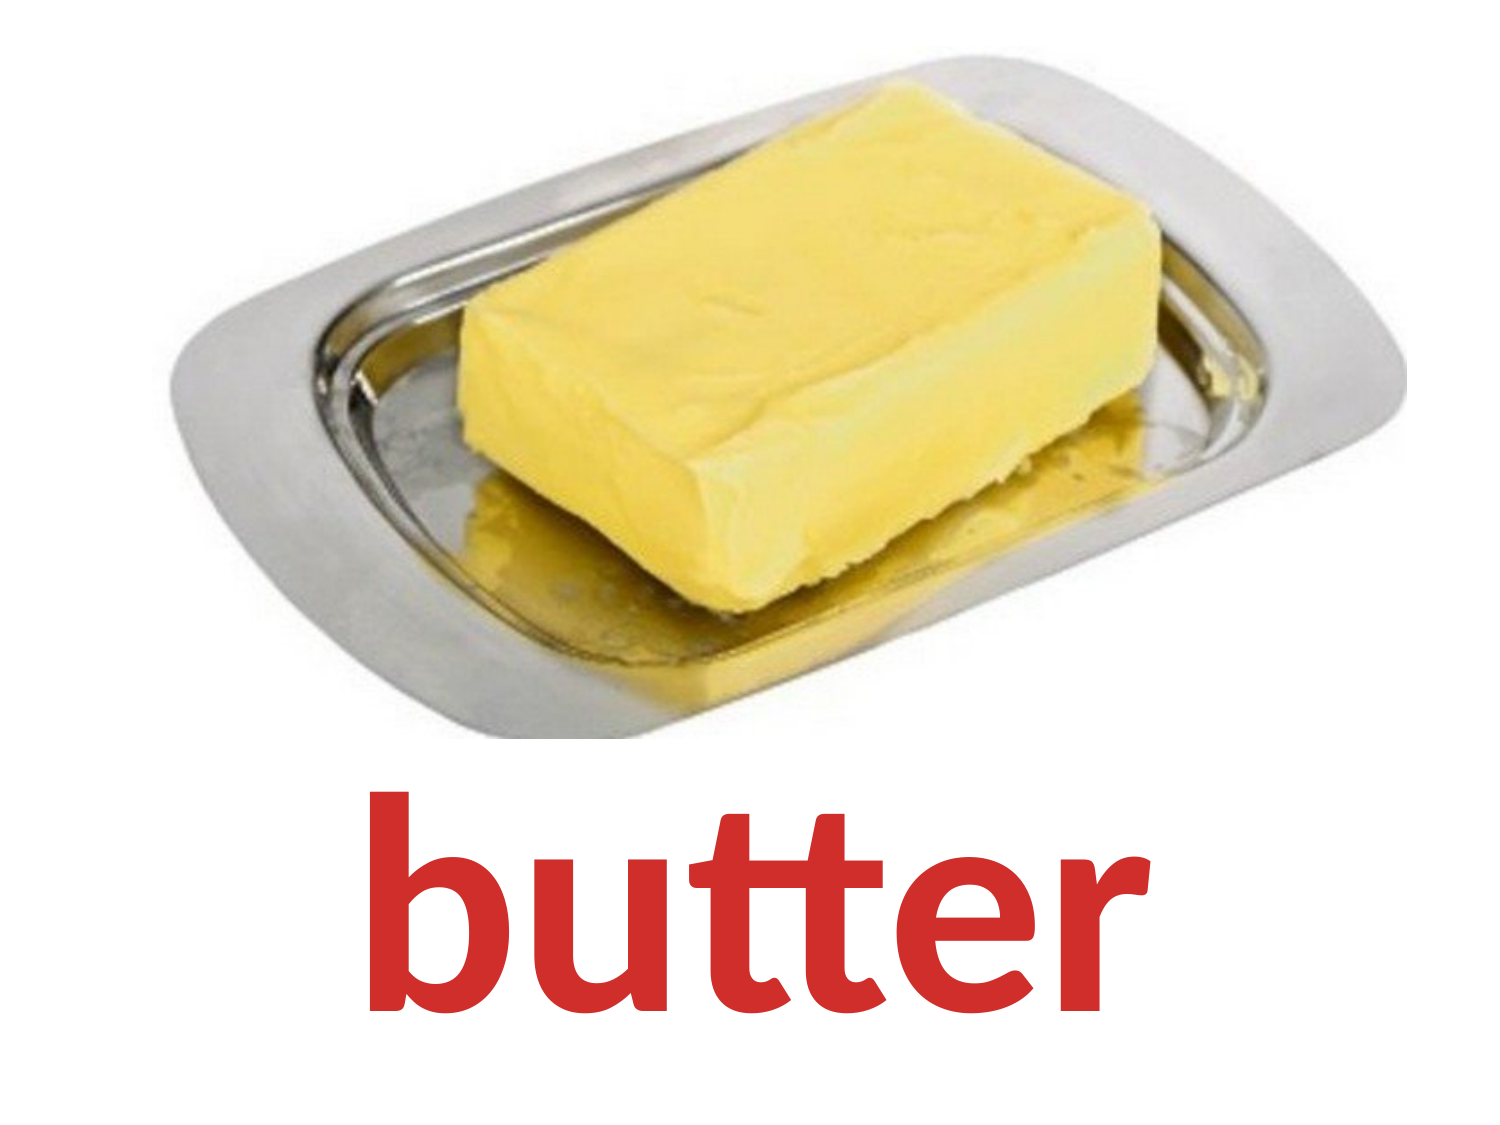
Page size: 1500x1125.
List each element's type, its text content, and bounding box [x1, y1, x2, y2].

text_box butter [336, 747, 1172, 1082]
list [152, 46, 1407, 739]
